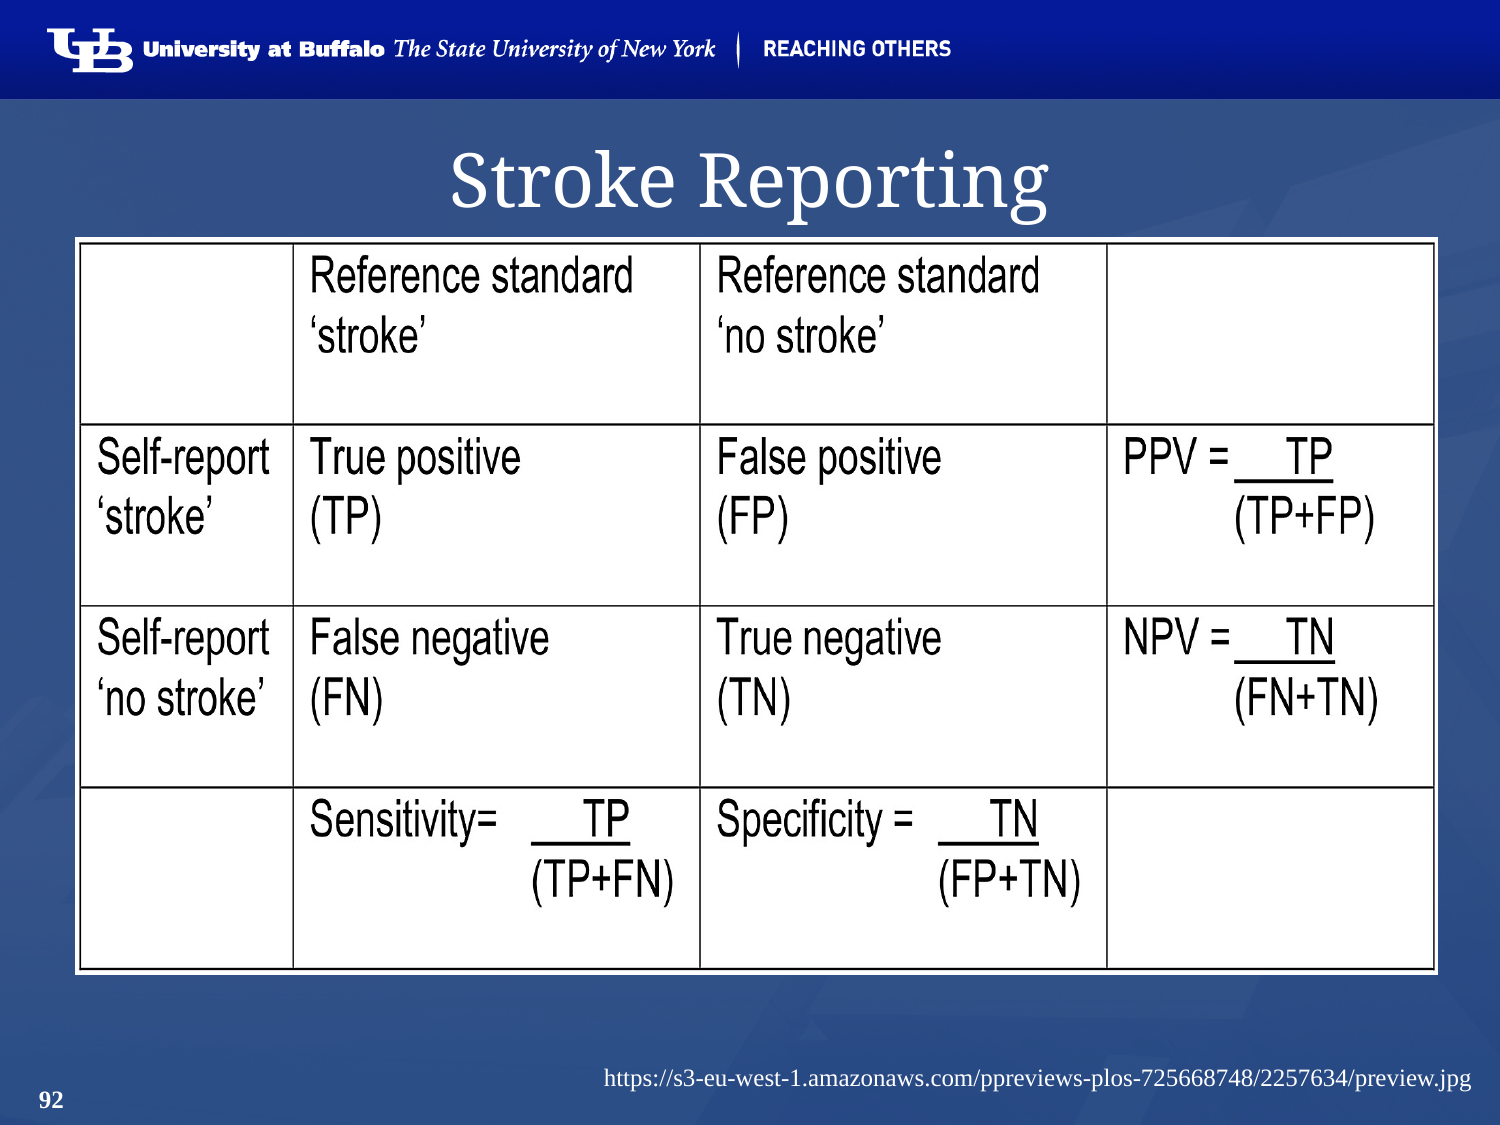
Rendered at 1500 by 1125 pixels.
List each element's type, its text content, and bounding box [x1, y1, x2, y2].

text_box https://s3-eu-west-1.amazonaws.com/ppreviews-plos-725668748/2257634/preview.jpg [24, 1053, 1488, 1099]
slide_number 92 [3, 1075, 79, 1123]
picture [0, 0, 1500, 99]
title Stroke Reporting [37, 125, 1463, 250]
picture [74, 237, 1438, 976]
